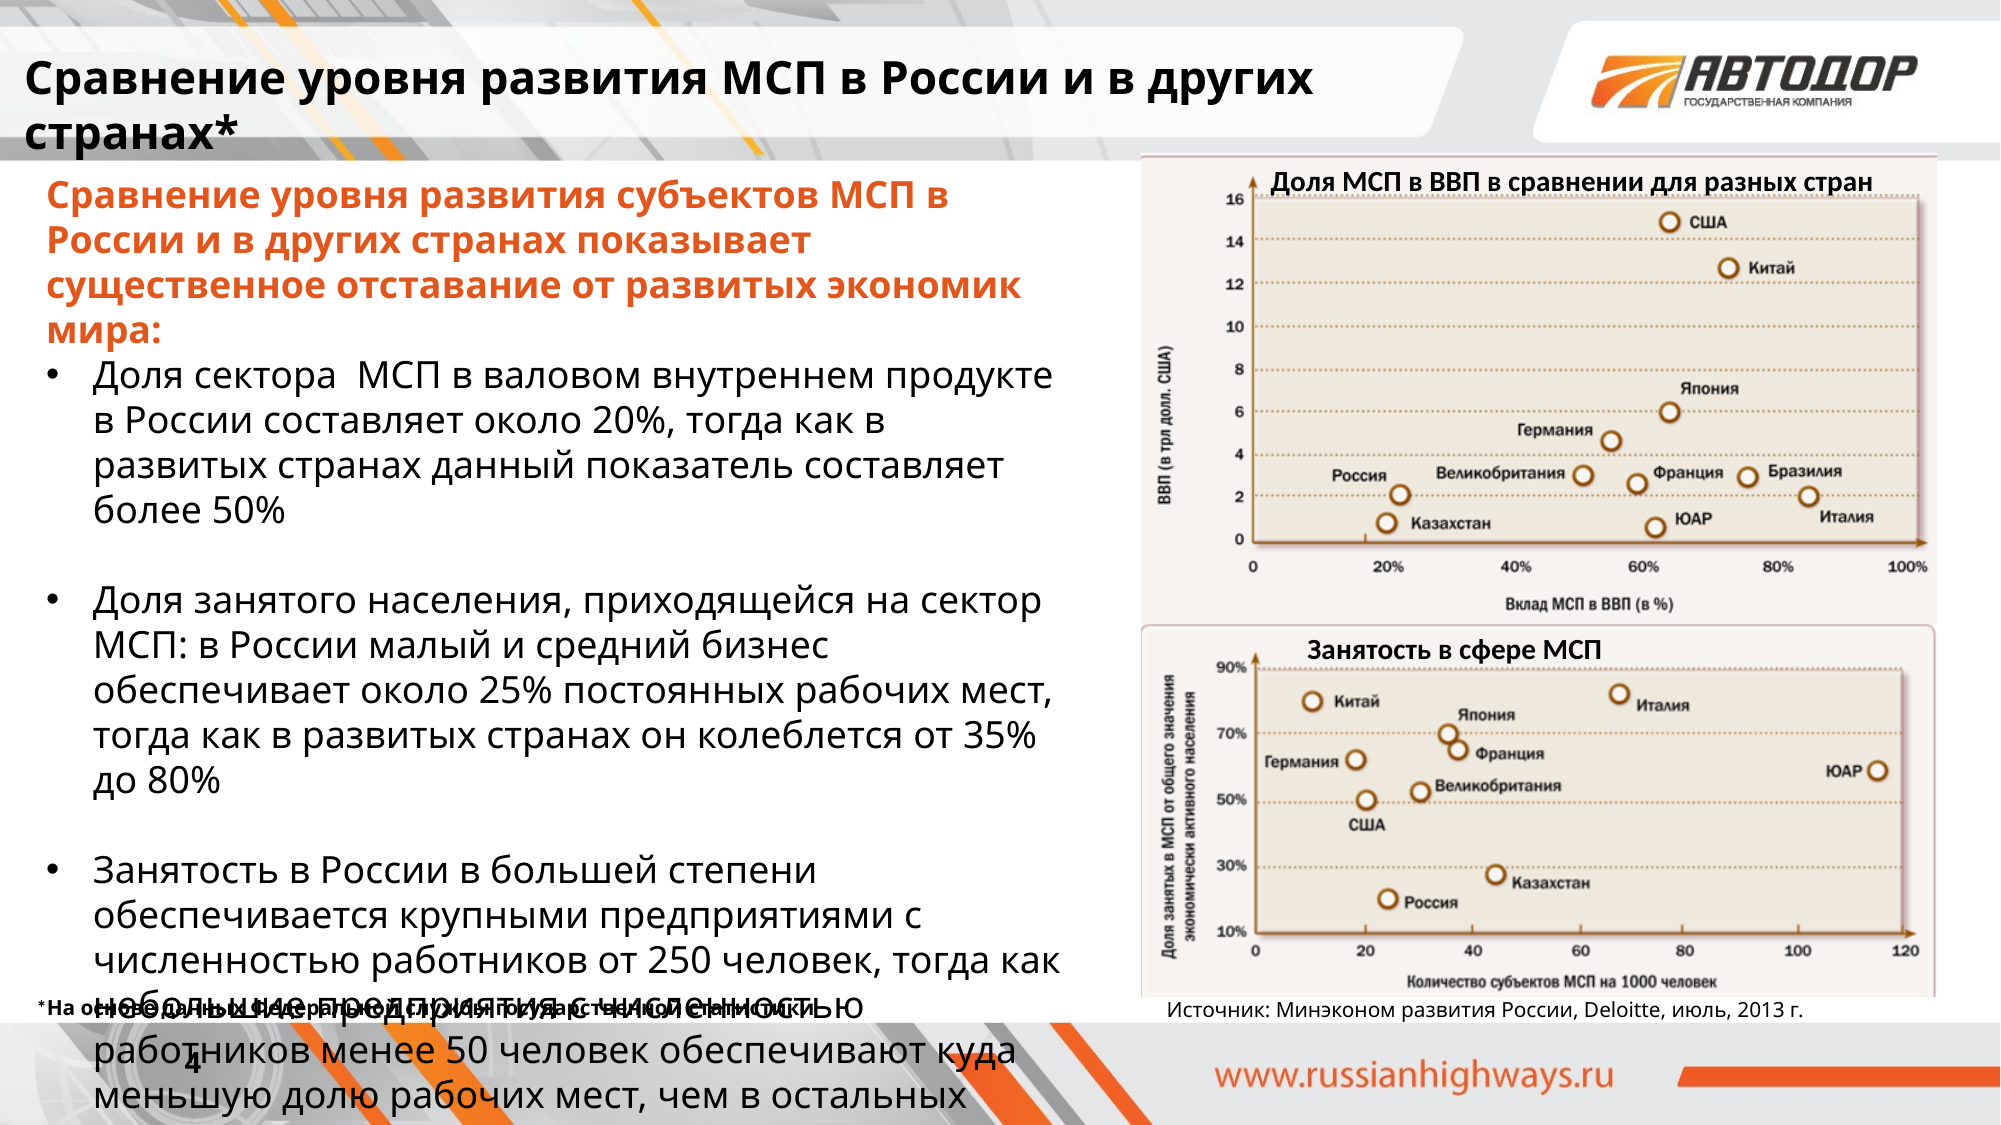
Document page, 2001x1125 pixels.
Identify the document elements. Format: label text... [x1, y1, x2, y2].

text_box Источник: Минэконом развития России, Deloitte, июль, 2013 г. [1151, 989, 2000, 1030]
text_box Сравнение уровня развития МСП в России и в других странах* [7, 40, 1410, 167]
text_box Сравнение уровня развития субъектов МСП в России и в других странах показывает существенное отставание от развитых экономик мира: Доля сектора МСП в валовом внутреннем продукте в России составляет около 20%, тогда как в развитых странах данный показатель составляет более 50% Доля занятого населения, приходящейся на сектор МСП: в России малый и средний бизнес обеспечивает около 25% постоянных рабочих мест, тогда как в развитых странах он колеблется от 35% до 80% Занятость в России в большей степени обеспечивается крупными предприятиями с численностью работников от 250 человек, тогда как небольшие предприятия с численностью работников менее 50 человек обеспечивают куда меньшую долю рабочих мест, чем в остальных странах [31, 163, 1085, 1125]
text_box *На основе данных Федеральной службы государственной статистики [21, 986, 1022, 1027]
picture [0, 0, 2001, 1125]
